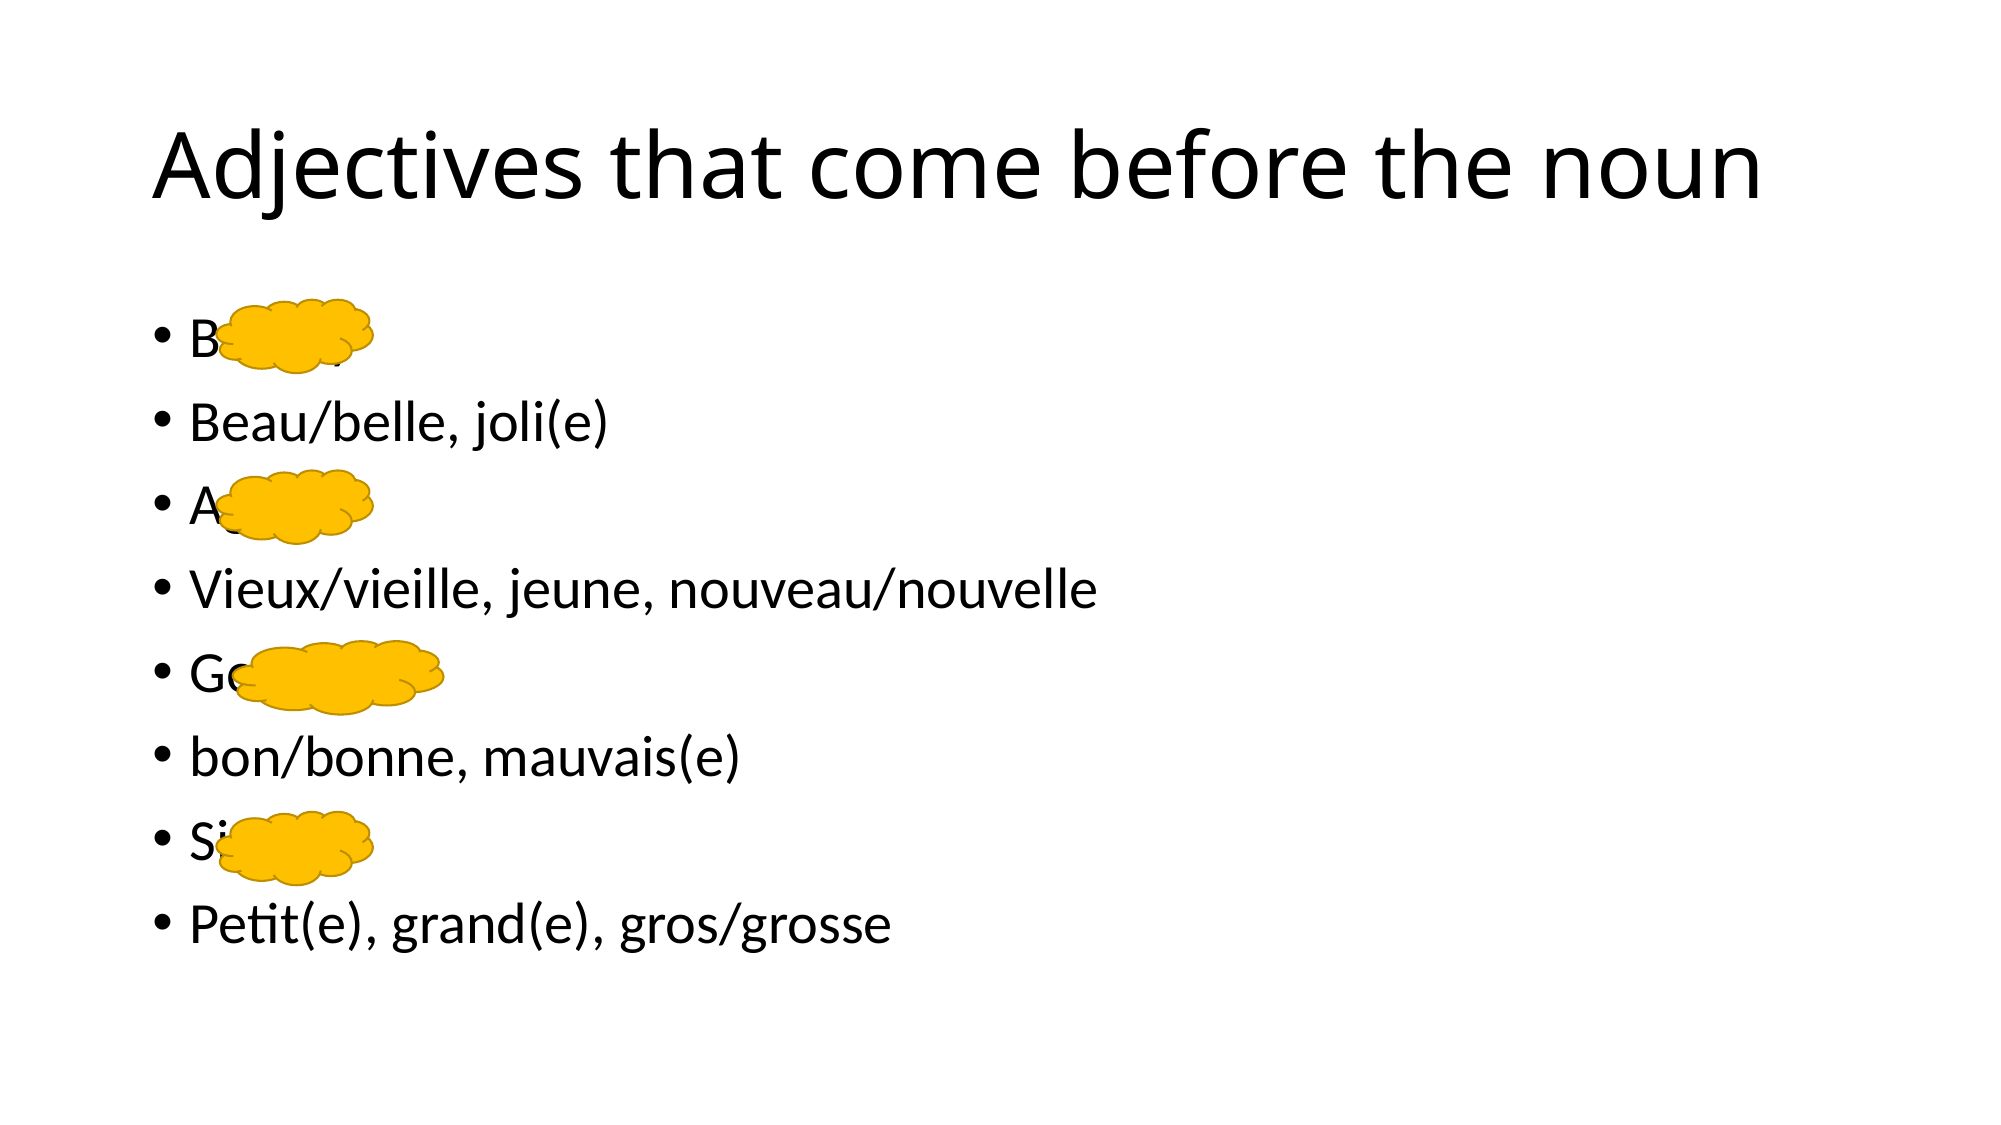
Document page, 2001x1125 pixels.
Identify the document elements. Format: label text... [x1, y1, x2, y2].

text_box [215, 469, 374, 545]
title Adjectives that come before the noun [137, 59, 1863, 278]
text_box [215, 298, 374, 375]
text_box [215, 810, 374, 887]
list Beauty Beau/belle, joli(e) Age Vieux/vieille, jeune, nouveau/nouvelle Goodness bon/bonne, mauvais(e) Size Petit(e), grand(e), gros/grosse [137, 299, 1863, 1014]
text_box [231, 640, 445, 716]
